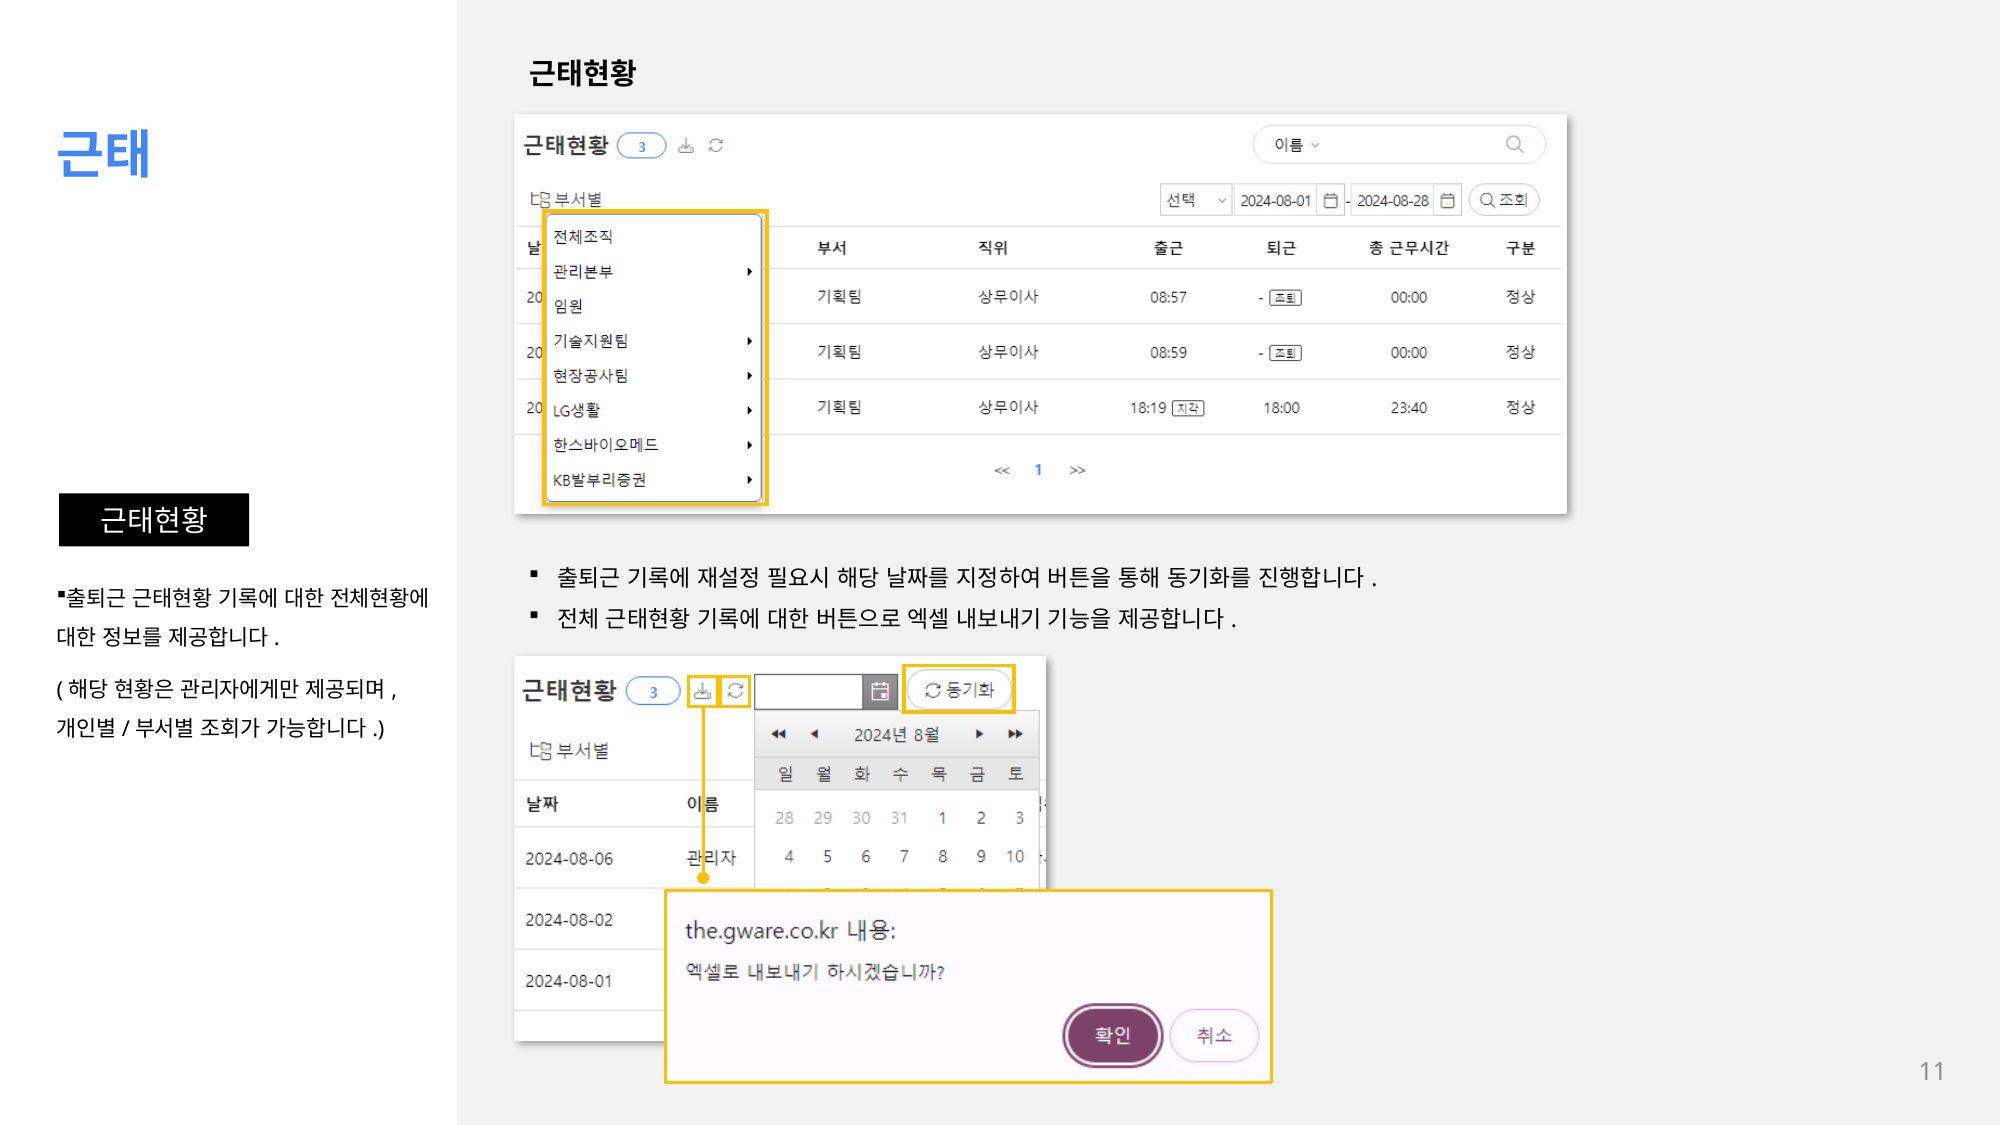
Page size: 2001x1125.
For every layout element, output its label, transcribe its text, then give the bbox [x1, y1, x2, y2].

text_box 출퇴근 근태현황 기록에 대한 전체현황에 대한 정보를 제공합니다. (해당 현황은 관리자에게만 제공되며, 개인별/부서별 조회가 가능합니다.) [41, 563, 457, 749]
text_box 근태 [41, 114, 410, 192]
text_box 근태현황 [514, 30, 869, 98]
text_box 근태현황 [58, 492, 250, 548]
picture [514, 656, 1271, 1081]
picture [514, 114, 1567, 514]
text_box 출퇴근 기록에 재설정 필요시 해당 날짜를 지정하여 버튼을 통해 동기화를 진행합니다. 전체 근태현황 기록에 대한 버튼으로 엑셀 내보내기 기능을 제공합니다. [514, 542, 1941, 681]
